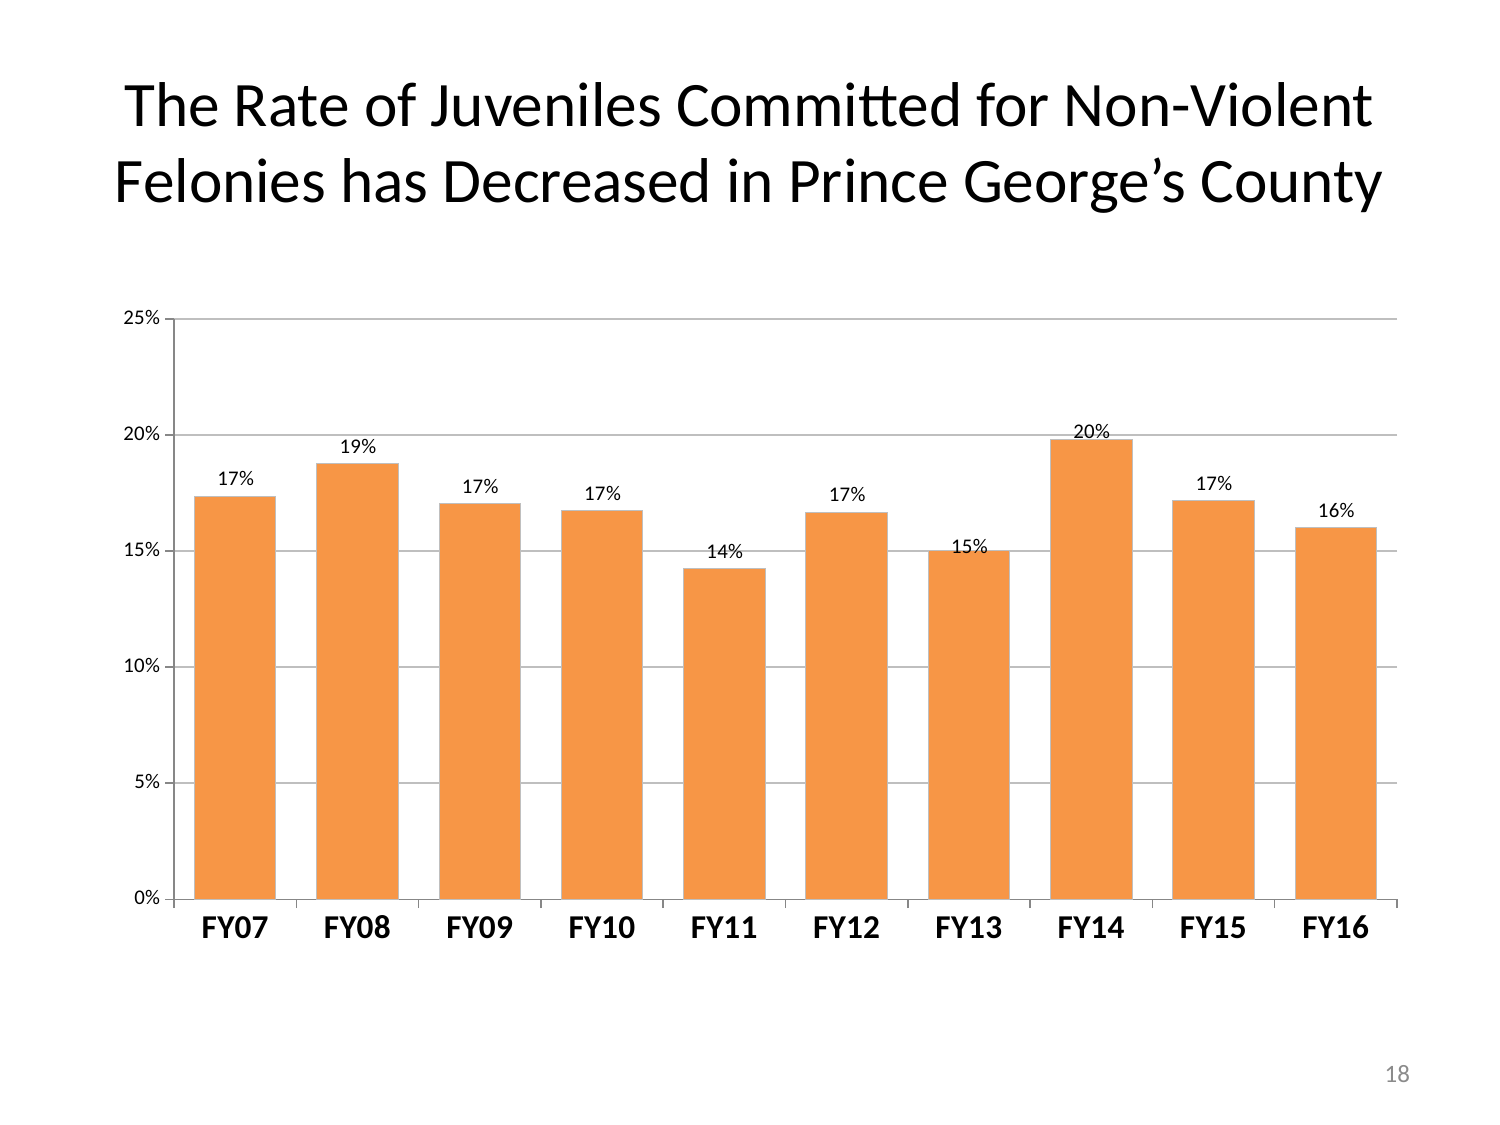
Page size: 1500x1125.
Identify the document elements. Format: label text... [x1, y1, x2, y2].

chart [74, 262, 1426, 1006]
slide_number 18 [1074, 1042, 1425, 1103]
title The Rate of Juveniles Committed for Non-Violent Felonies has Decreased in Prince George’s County [75, 45, 1425, 233]
